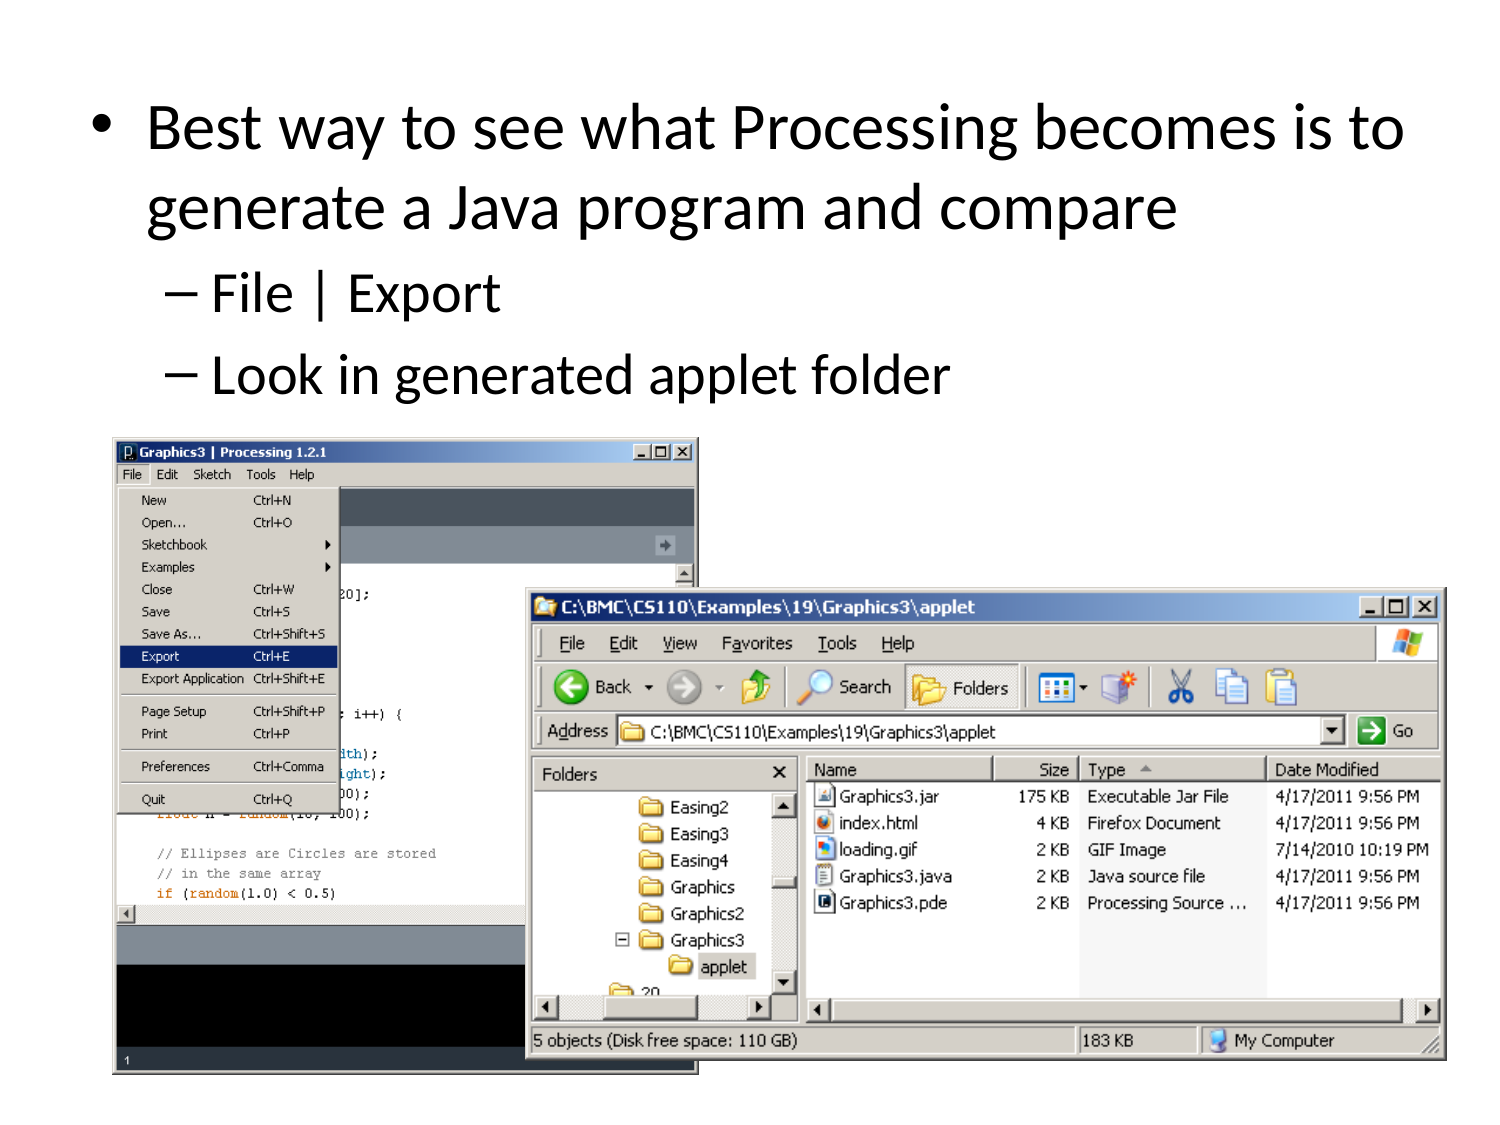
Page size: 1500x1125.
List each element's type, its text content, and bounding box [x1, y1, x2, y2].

list Best way to see what Processing becomes is to generate a Java program and compare File | Export Look in generated applet folder [75, 75, 1425, 438]
picture [112, 437, 1447, 1076]
